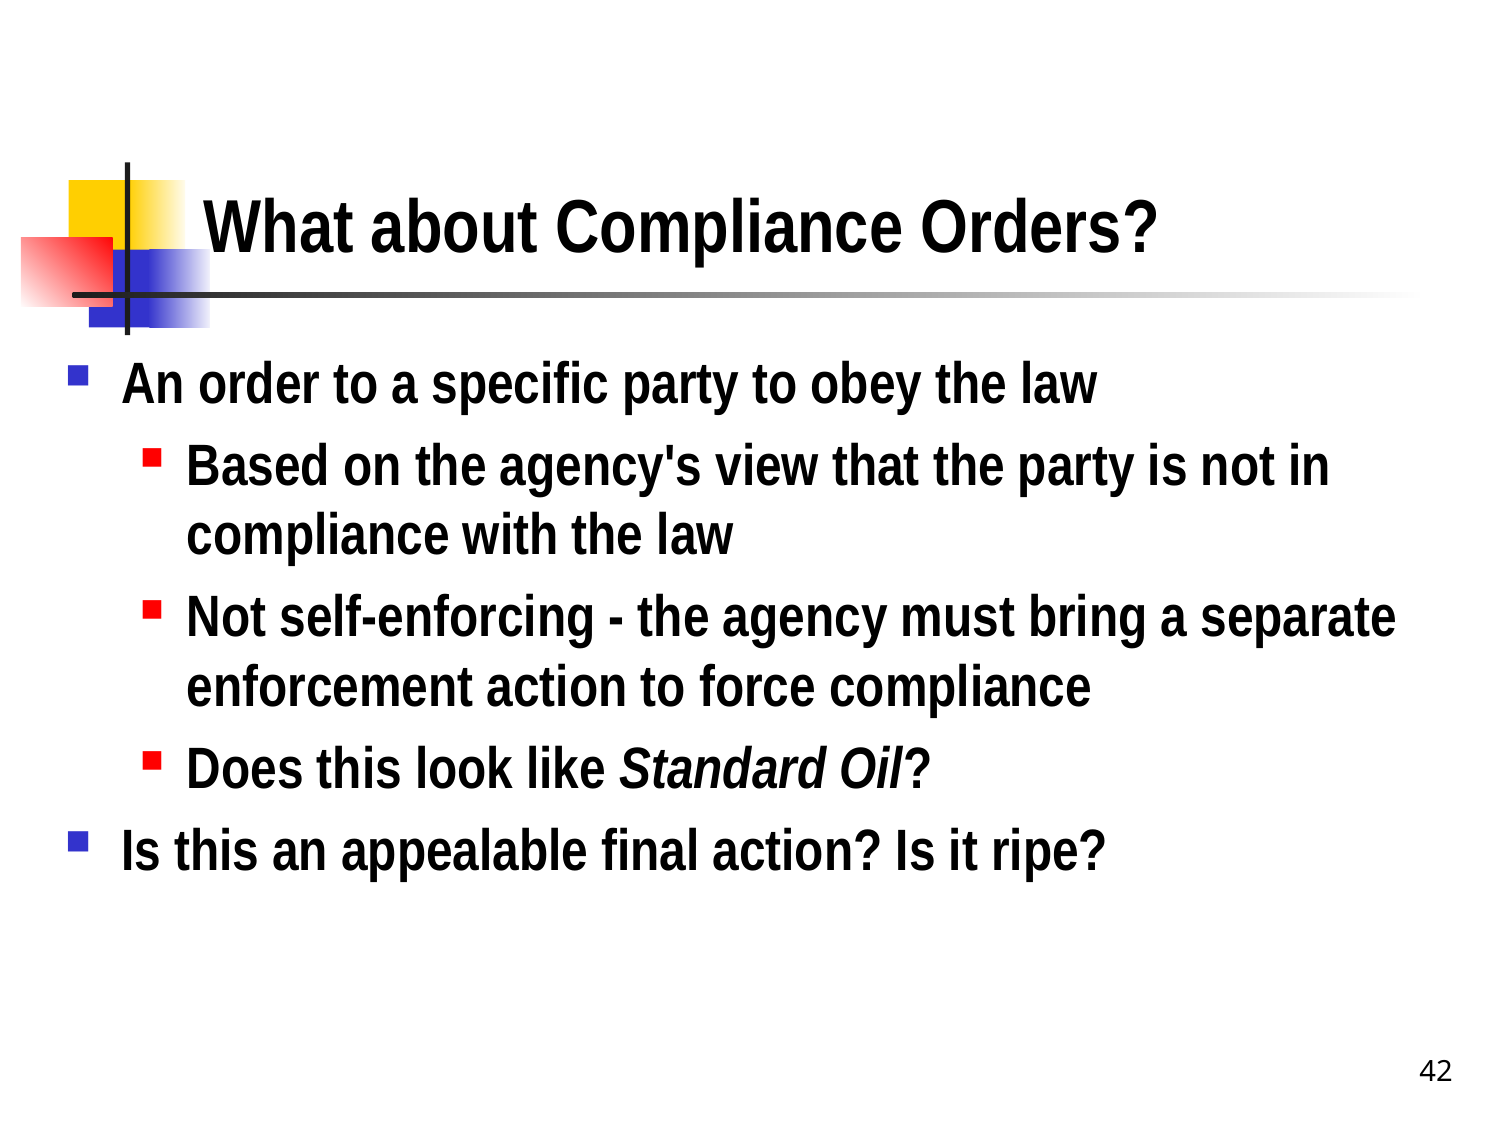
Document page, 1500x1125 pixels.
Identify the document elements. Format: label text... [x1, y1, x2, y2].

slide_number 42 [1155, 1024, 1468, 1100]
list An order to a specific party to obey the law Based on the agency's view that the party is not in compliance with the law Not self-enforcing - the agency must bring a separate enforcement action to force compliance Does this look like Standard Oil? Is this an appealable final action? Is it ripe? [50, 337, 1450, 1075]
title What about Compliance Orders? [188, 35, 1468, 275]
